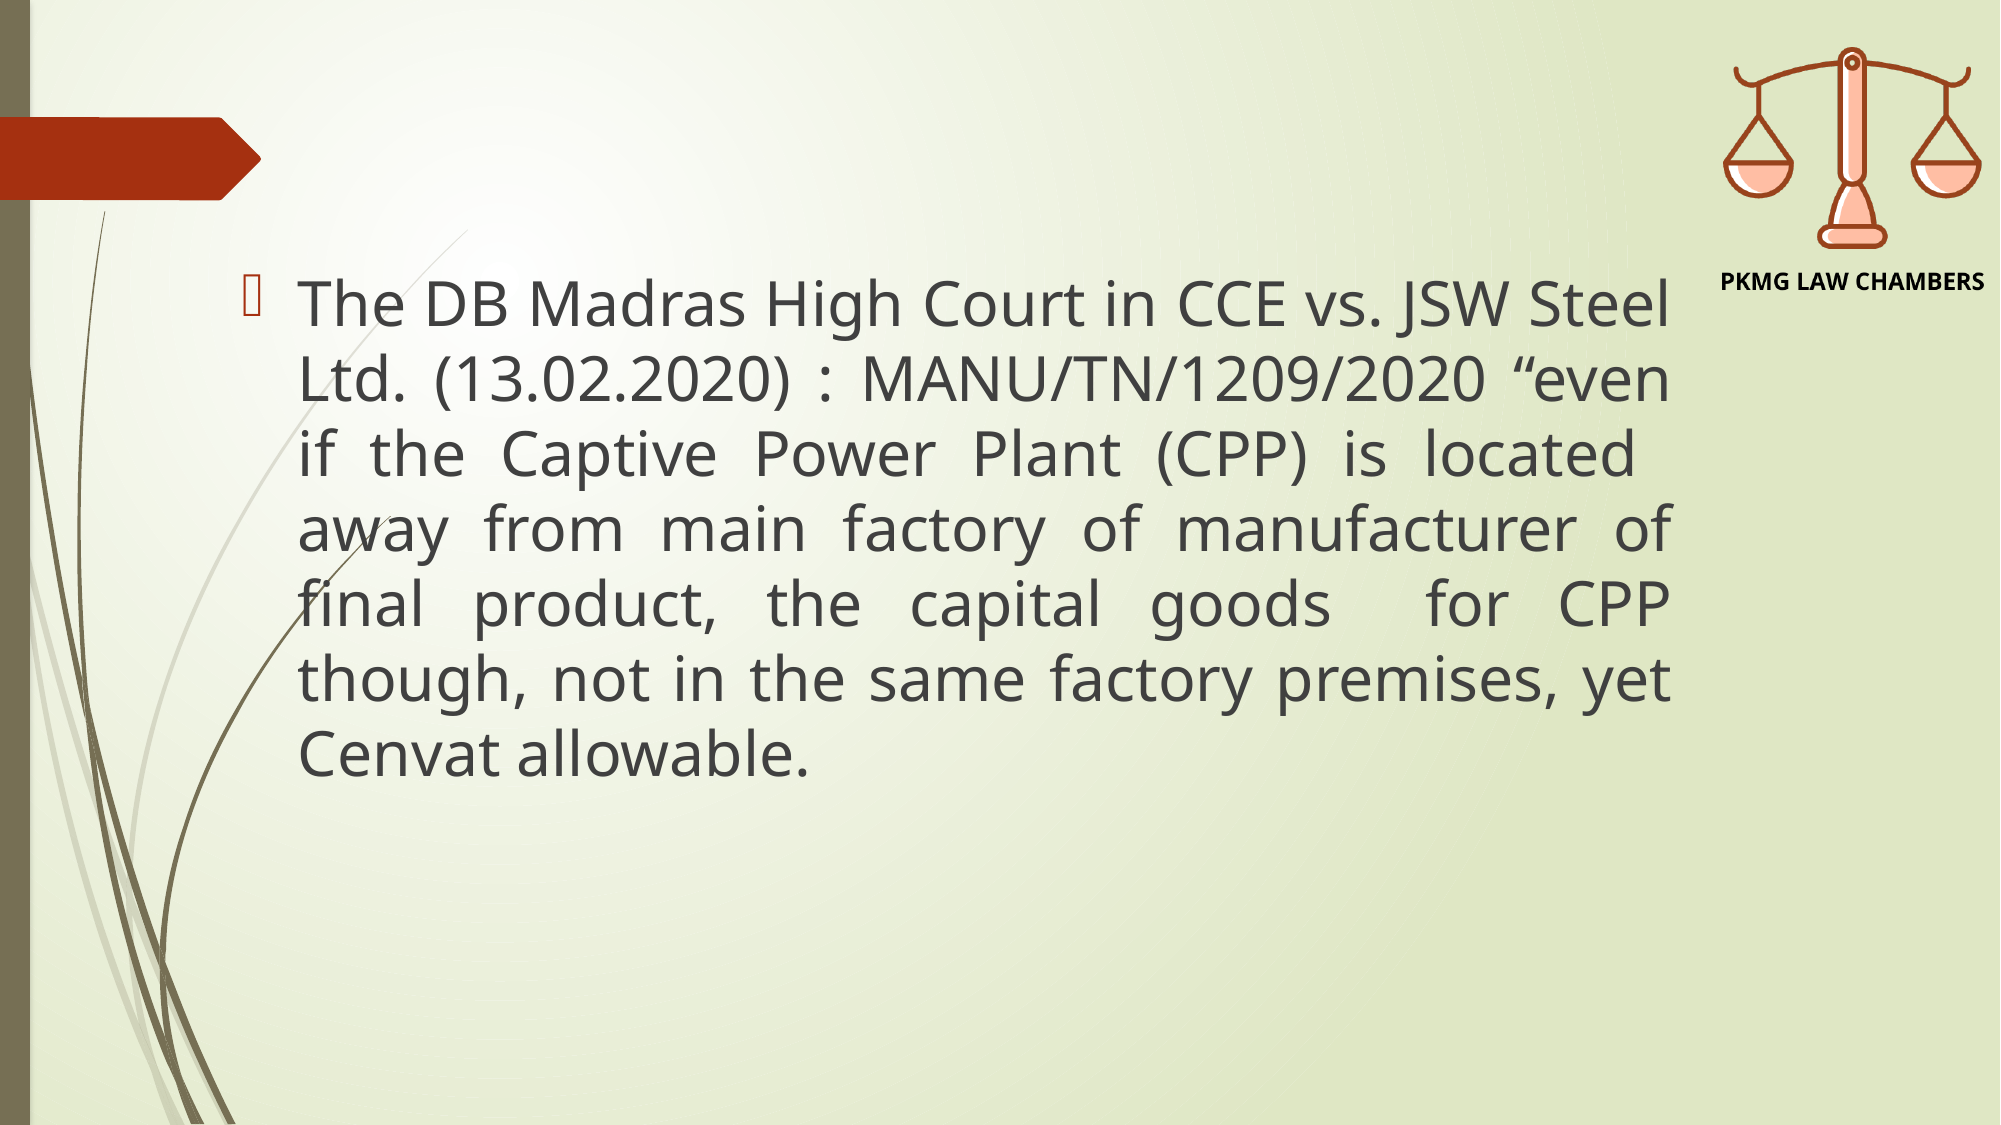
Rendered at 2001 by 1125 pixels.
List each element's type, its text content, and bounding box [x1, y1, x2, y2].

picture [1703, 0, 2000, 297]
list The DB Madras High Court in CCE vs. JSW Steel Ltd. (13.02.2020) : MANU/TN/1209/2020 “even if the Captive Power Plant (CPP) is located away from main factory of manufacturer of final product, the capital goods for CPP though, not in the same factory premises, yet Cenvat allowable. [226, 256, 1690, 877]
